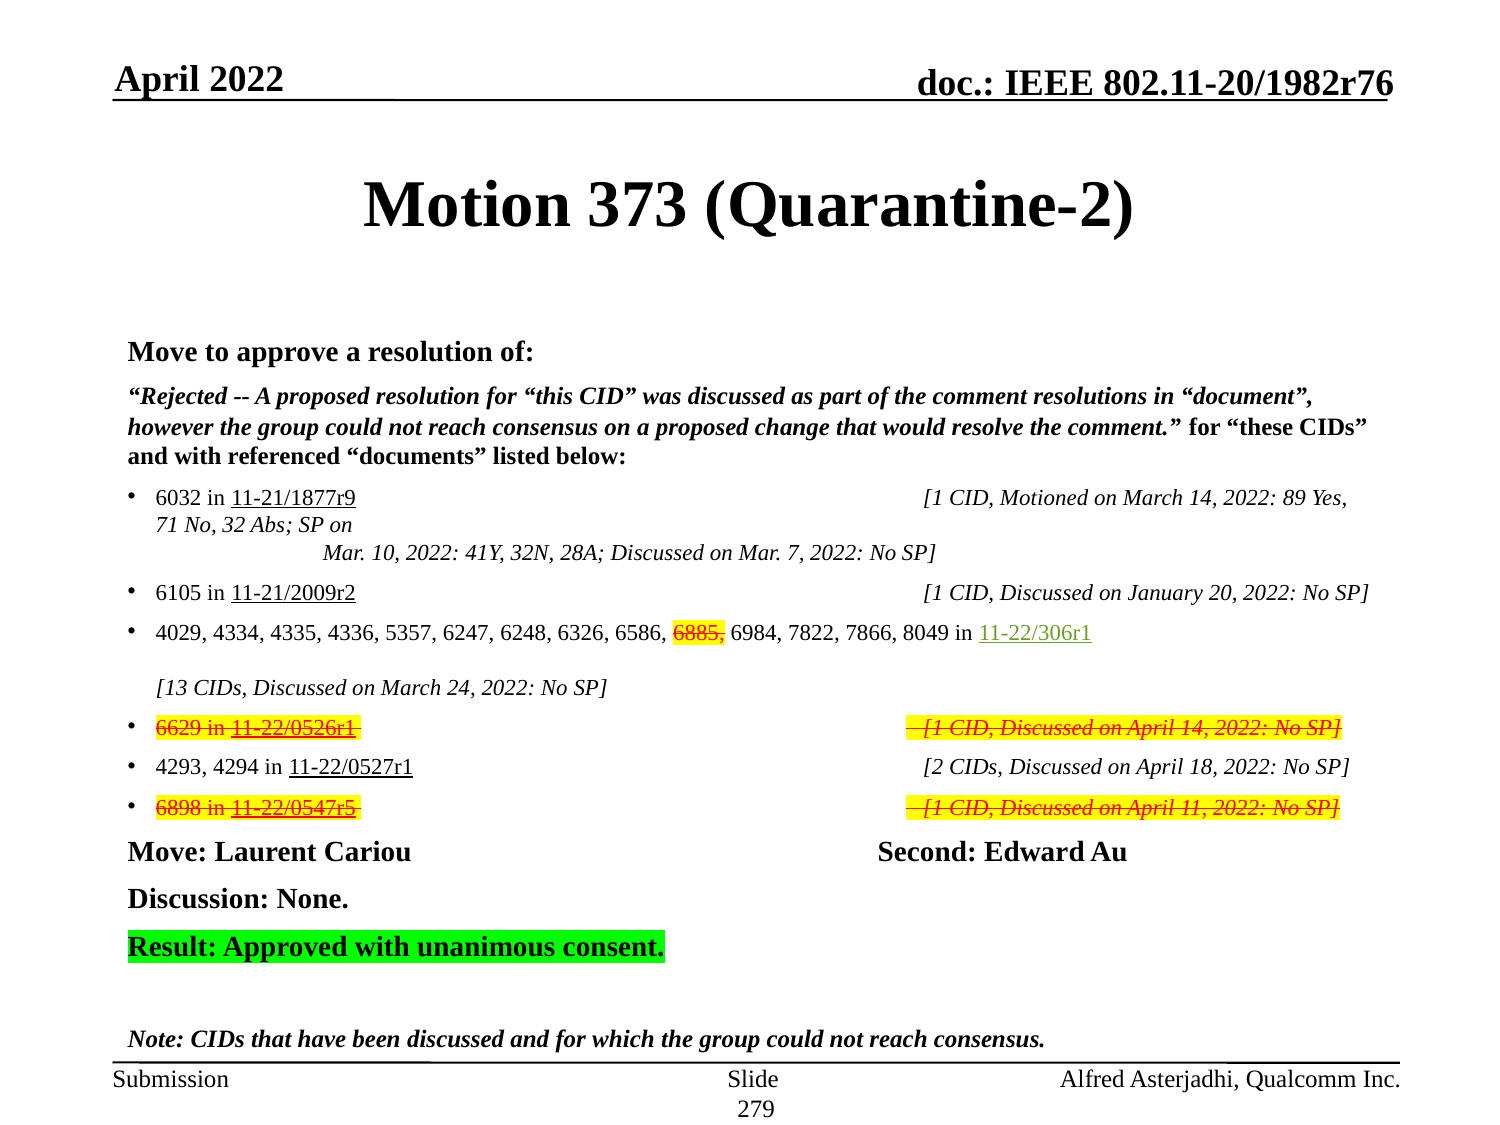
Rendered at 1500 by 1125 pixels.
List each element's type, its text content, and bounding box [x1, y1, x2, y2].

title Motion 373 (Quarantine-2) [112, 112, 1388, 288]
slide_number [114, 54, 423, 100]
list Move to approve a resolution of: “Rejected -- A proposed resolution for “this CID” was discussed as part of the comment resolutions in “document”, however the group could not reach consensus on a proposed change that would resolve the comment.” for “these CIDs” and with referenced “documents” listed below: 6032 in 11-21/1877r9 [1 CID, Motioned on March 14, 2022: 89 Yes, 71 No, 32 Abs; SP on Mar. 10, 2022: 41Y, 32N, 28A; Discussed on Mar. 7, 2022: No SP] 6105 in 11-21/2009r2 [1 CID, Discussed on January 20, 2022: No SP] 4029, 4334, 4335, 4336, 5357, 6247, 6248, 6326, 6586, 6885, 6984, 7822, 7866, 8049 in 11-22/306r1 [13 CIDs, Discussed on March 24, 2022: No SP] 6629 in 11-22/0526r1 [1 CID, Discussed on April 14, 2022: No SP] 4293, 4294 in 11-22/0527r1 [2 CIDs, Discussed on April 18, 2022: No SP] 6898 in 11-22/0547r5 [1 CID, Discussed on April 11, 2022: No SP] Move: Laurent Cariou Second: Edward Au Discussion: None. Result: Approved with unanimous consent. Note: CIDs that have been discussed and for which the group could not reach consensus. [112, 324, 1388, 1063]
footer Alfred Asterjadhi, Qualcomm Inc. [878, 1061, 1402, 1093]
slide_number Slide 279 [712, 1061, 800, 1123]
